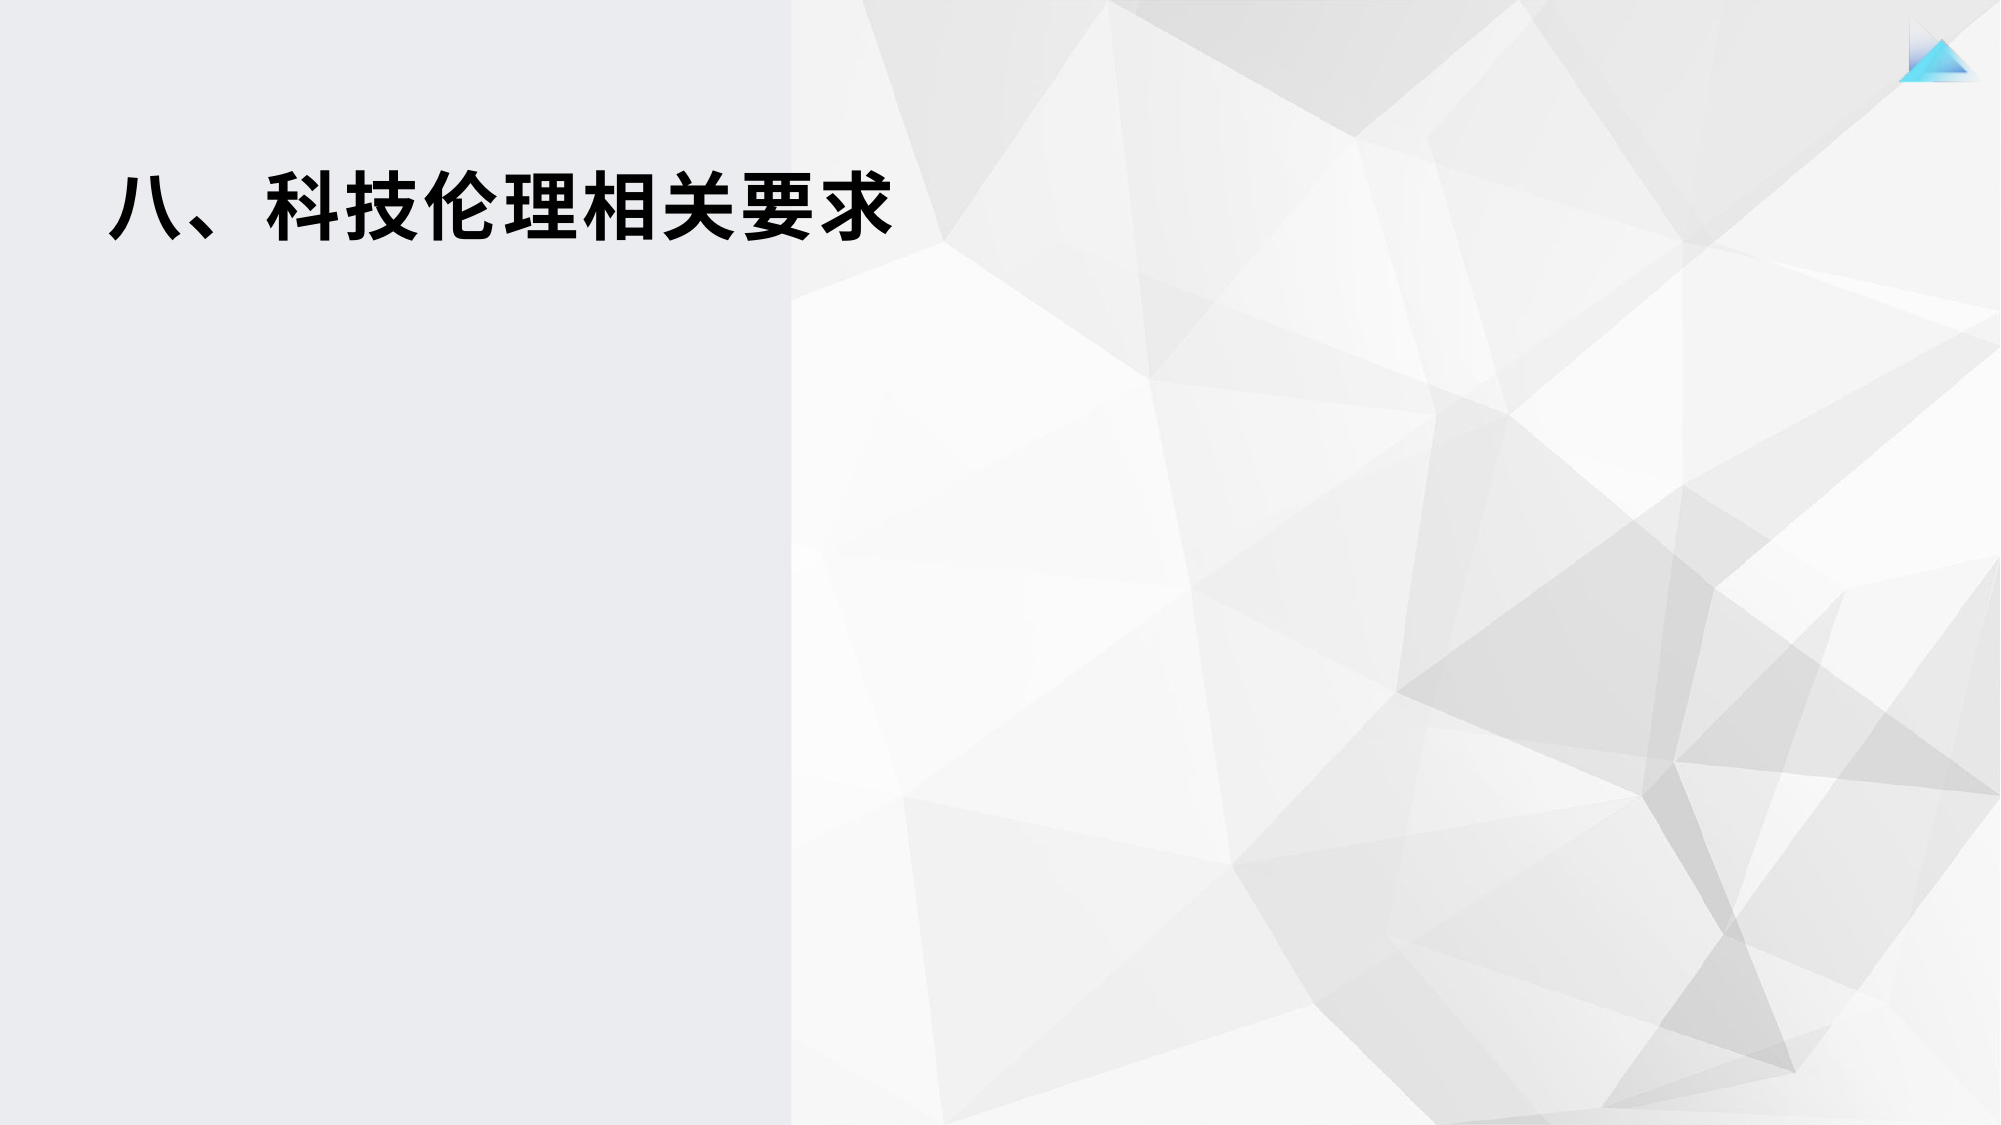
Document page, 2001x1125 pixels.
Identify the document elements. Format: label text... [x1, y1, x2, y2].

picture [792, 0, 2001, 1125]
title 八、科技伦理相关要求 [92, 131, 1362, 277]
